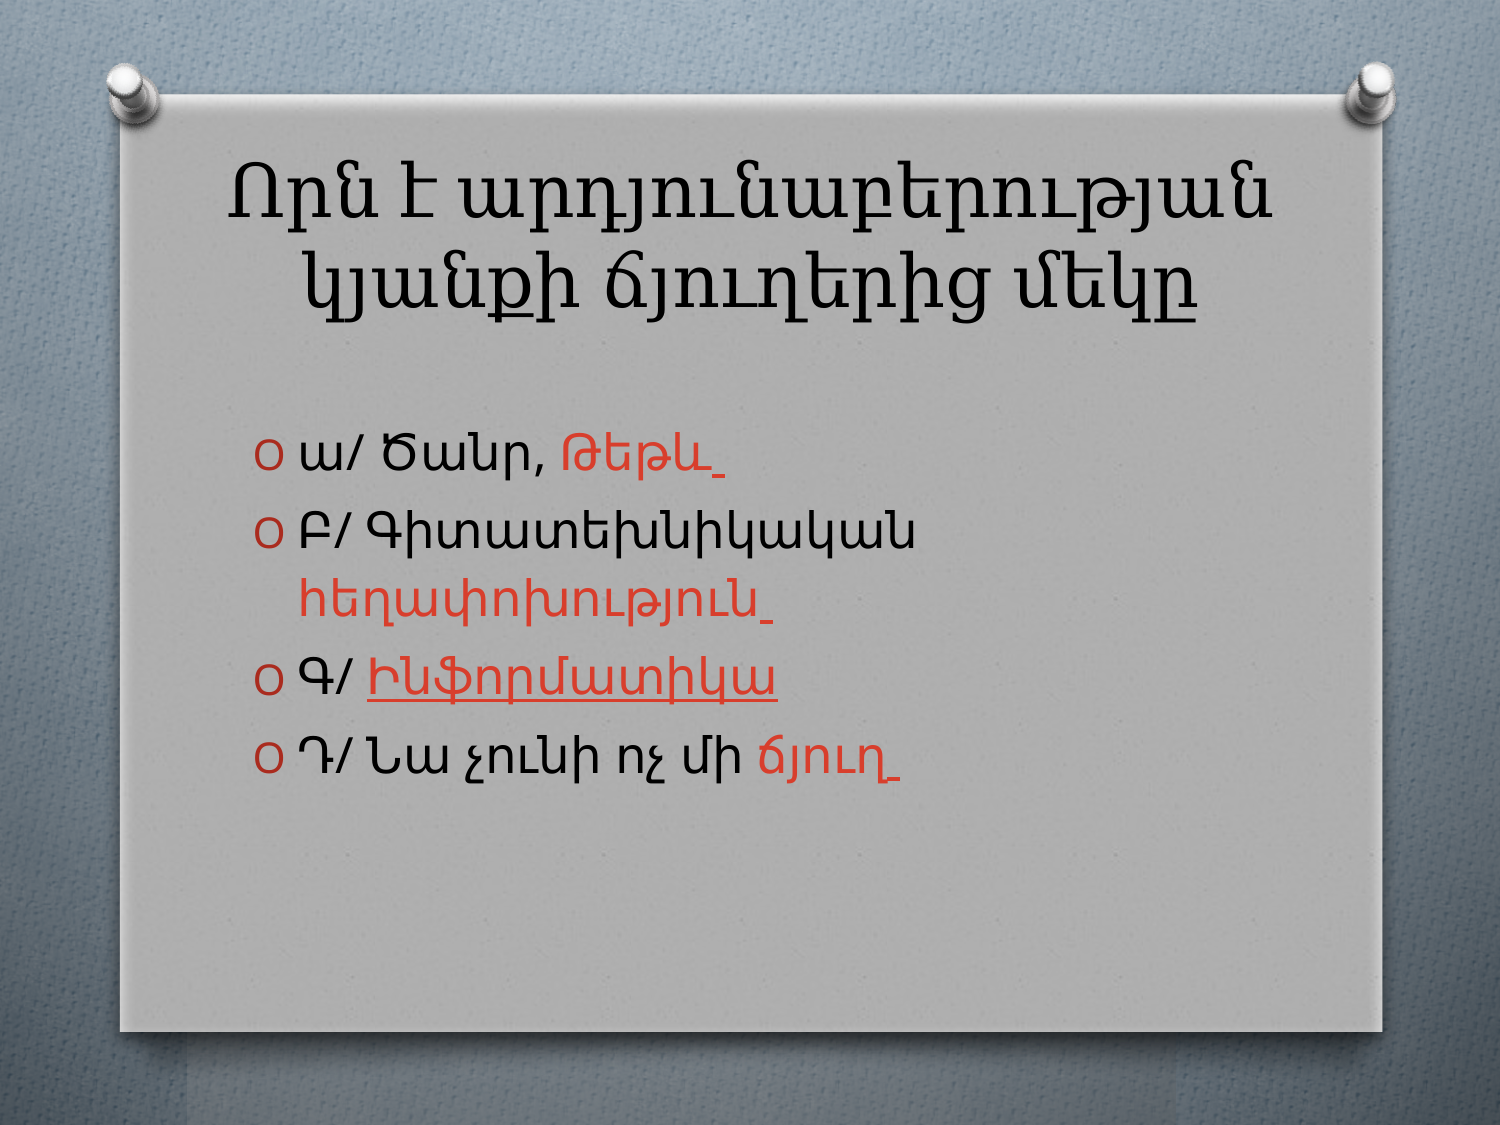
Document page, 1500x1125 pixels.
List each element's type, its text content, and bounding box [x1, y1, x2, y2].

picture [1317, 35, 1439, 156]
title Որն է արդյունաբերության կյանքի ճյուղերից մեկը [179, 134, 1323, 332]
list ա/ Ծանր, Թեթև Բ/ Գիտատեխնիկական հեղափոխություն Գ/ Ինֆորմատիկա Դ/ Նա չունի ոչ մի ճյուղ [237, 412, 1254, 1004]
picture [75, 29, 198, 153]
